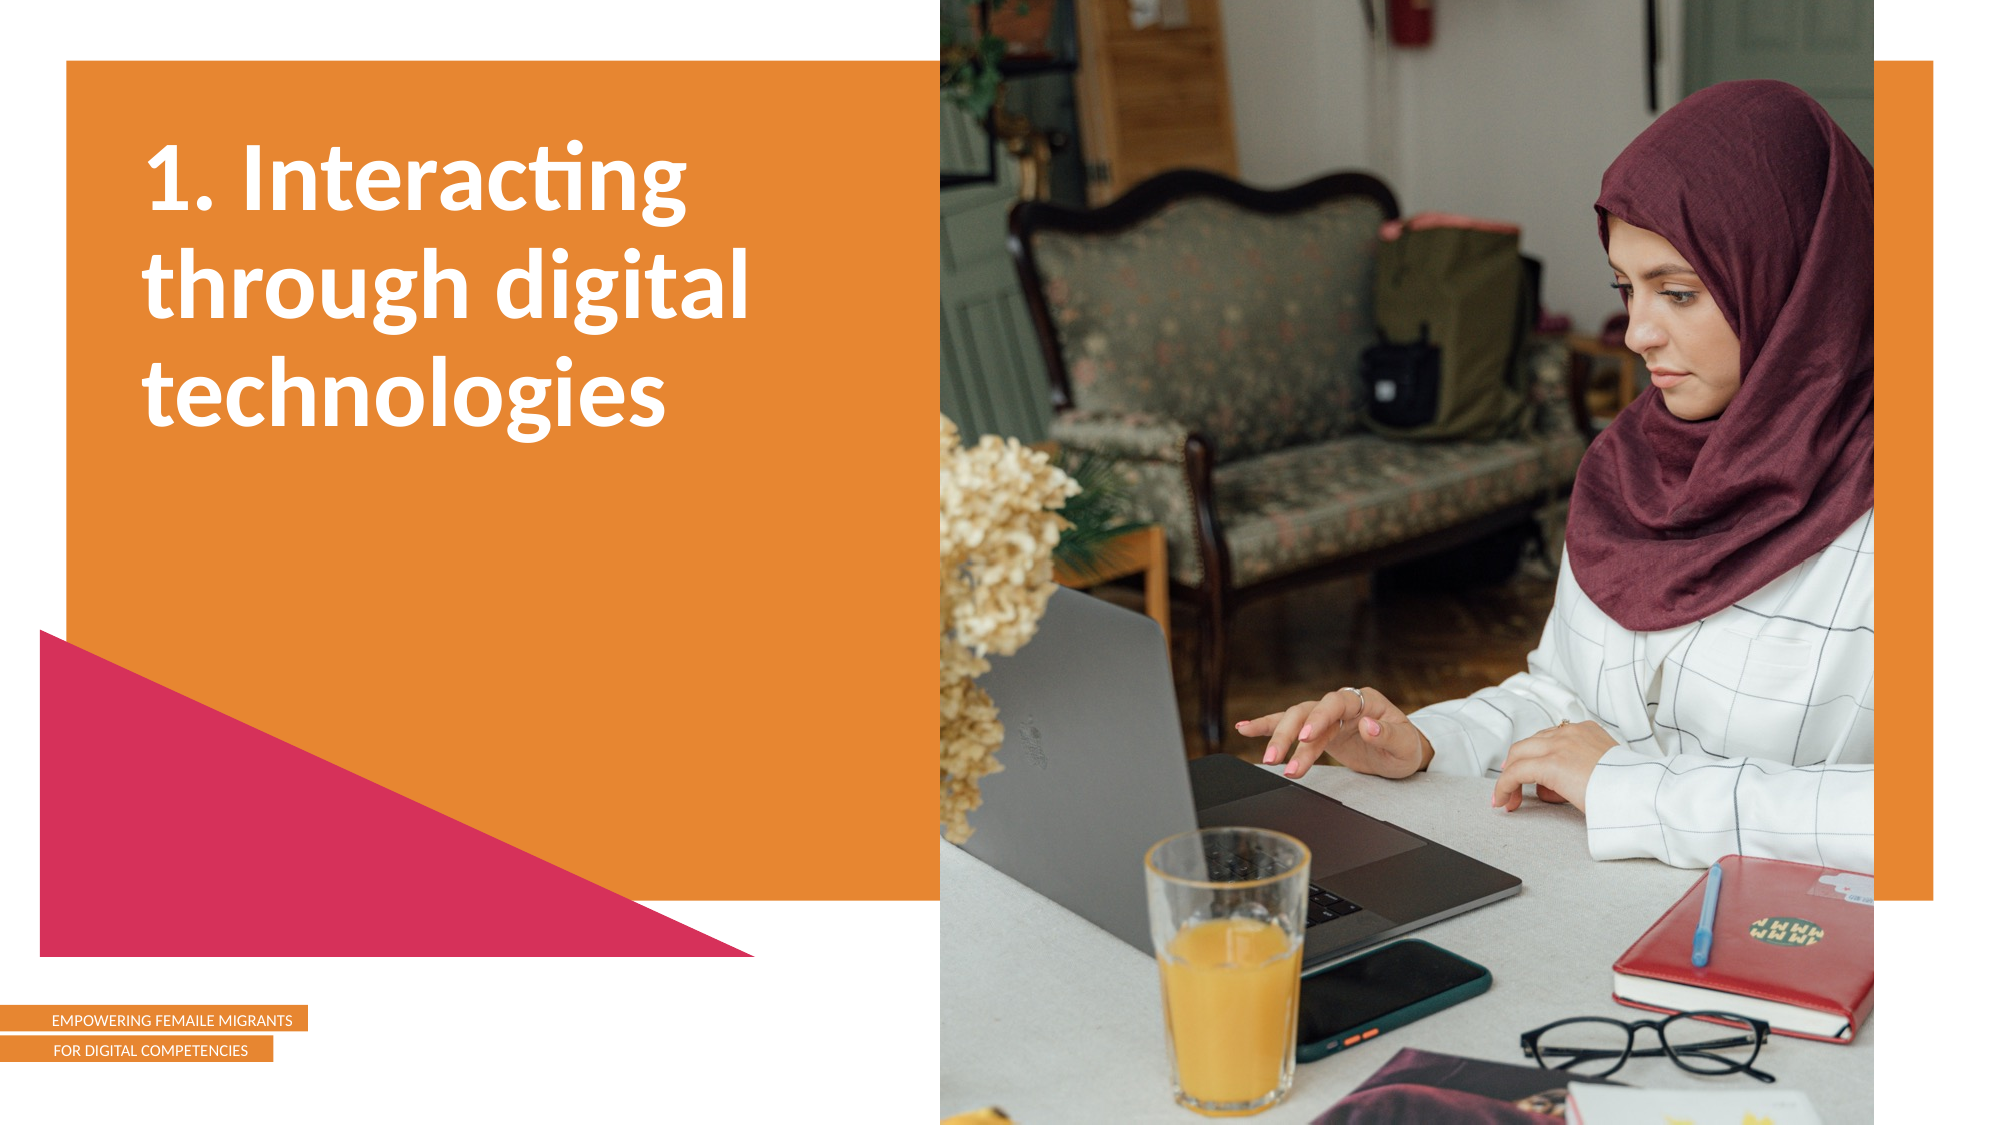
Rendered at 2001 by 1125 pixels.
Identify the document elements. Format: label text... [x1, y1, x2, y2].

list 1. Interacting through digital technologies [126, 116, 876, 231]
picture [940, 0, 1874, 1125]
